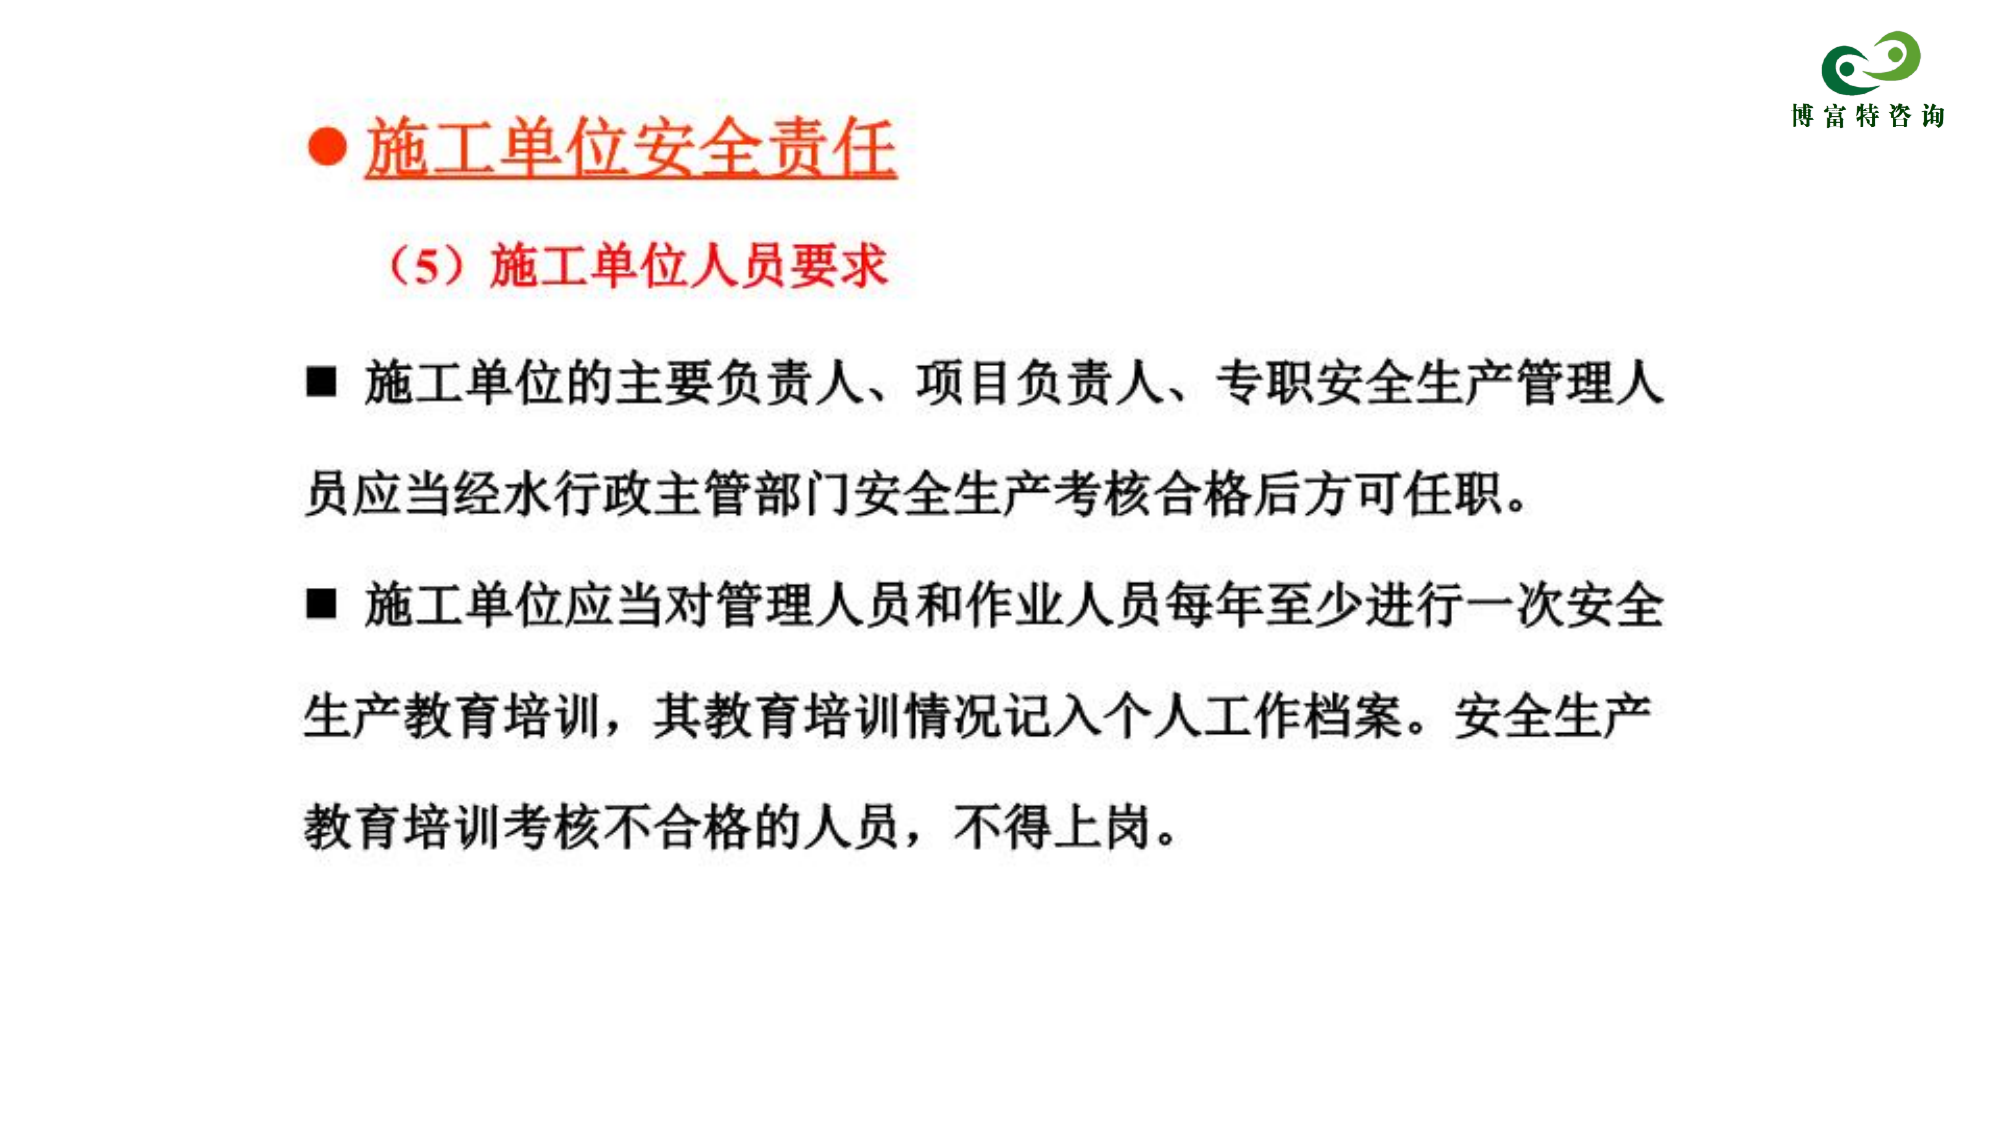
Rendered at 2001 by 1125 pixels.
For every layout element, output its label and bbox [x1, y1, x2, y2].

text_box [249, 0, 1750, 1125]
picture [1772, 30, 1969, 131]
